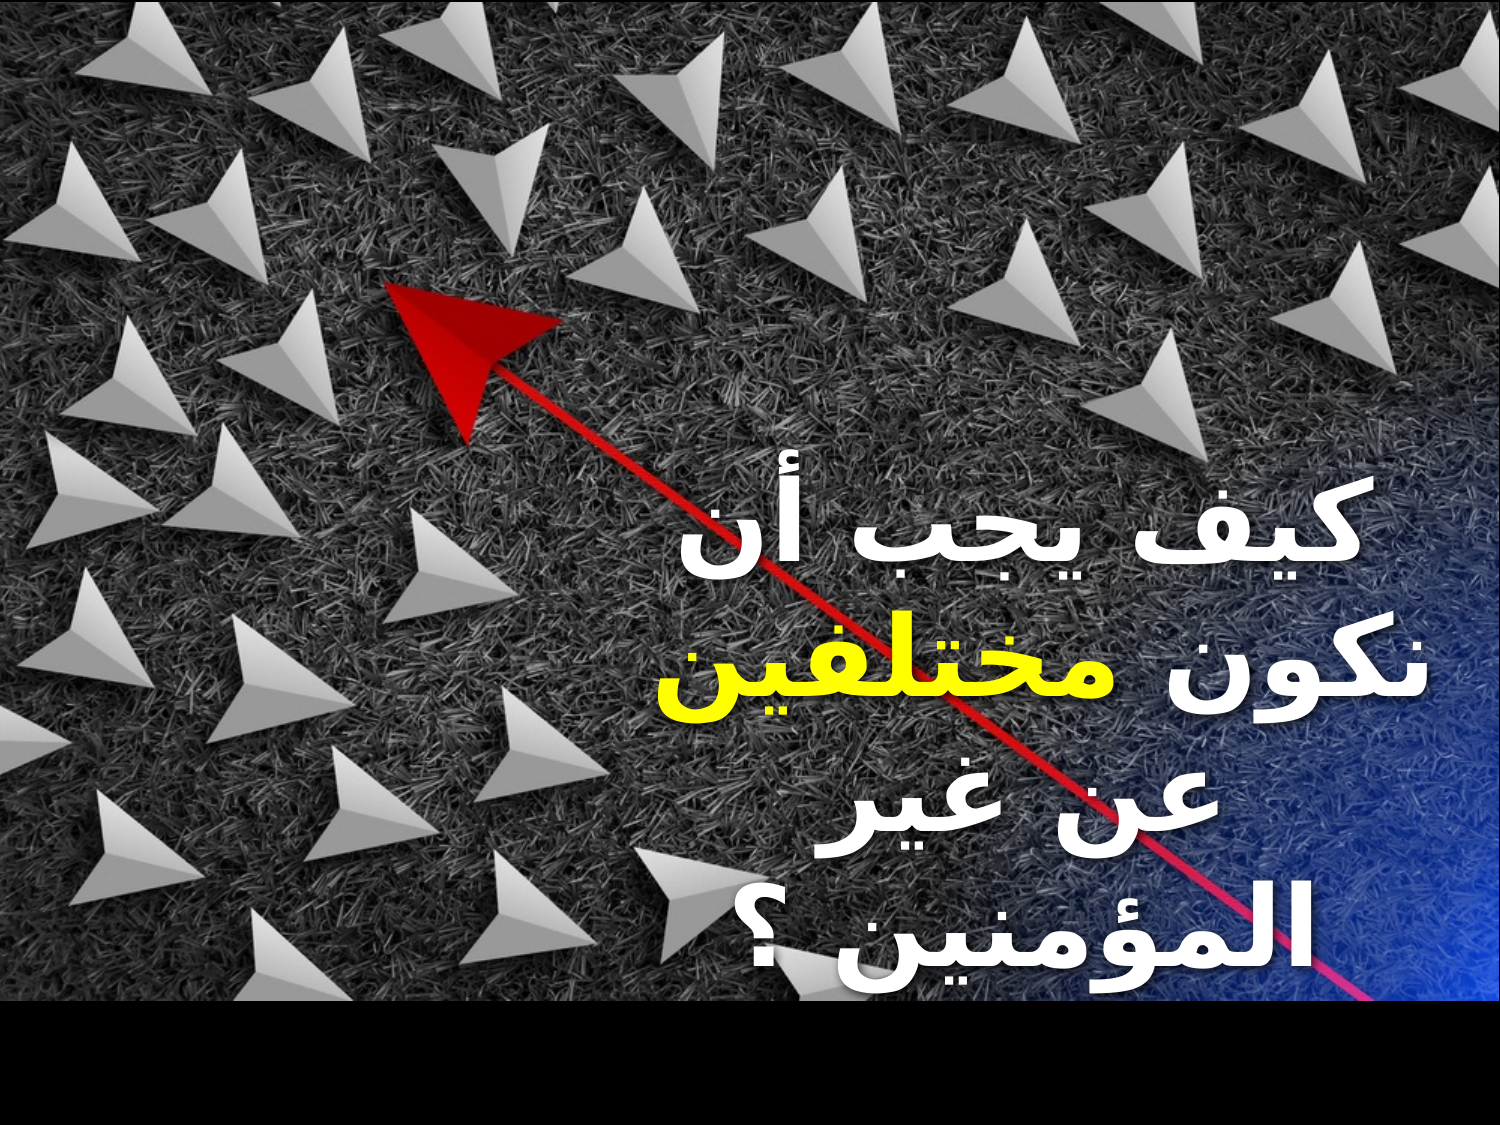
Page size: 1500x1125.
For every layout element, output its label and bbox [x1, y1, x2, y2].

picture [0, 1, 1499, 1002]
